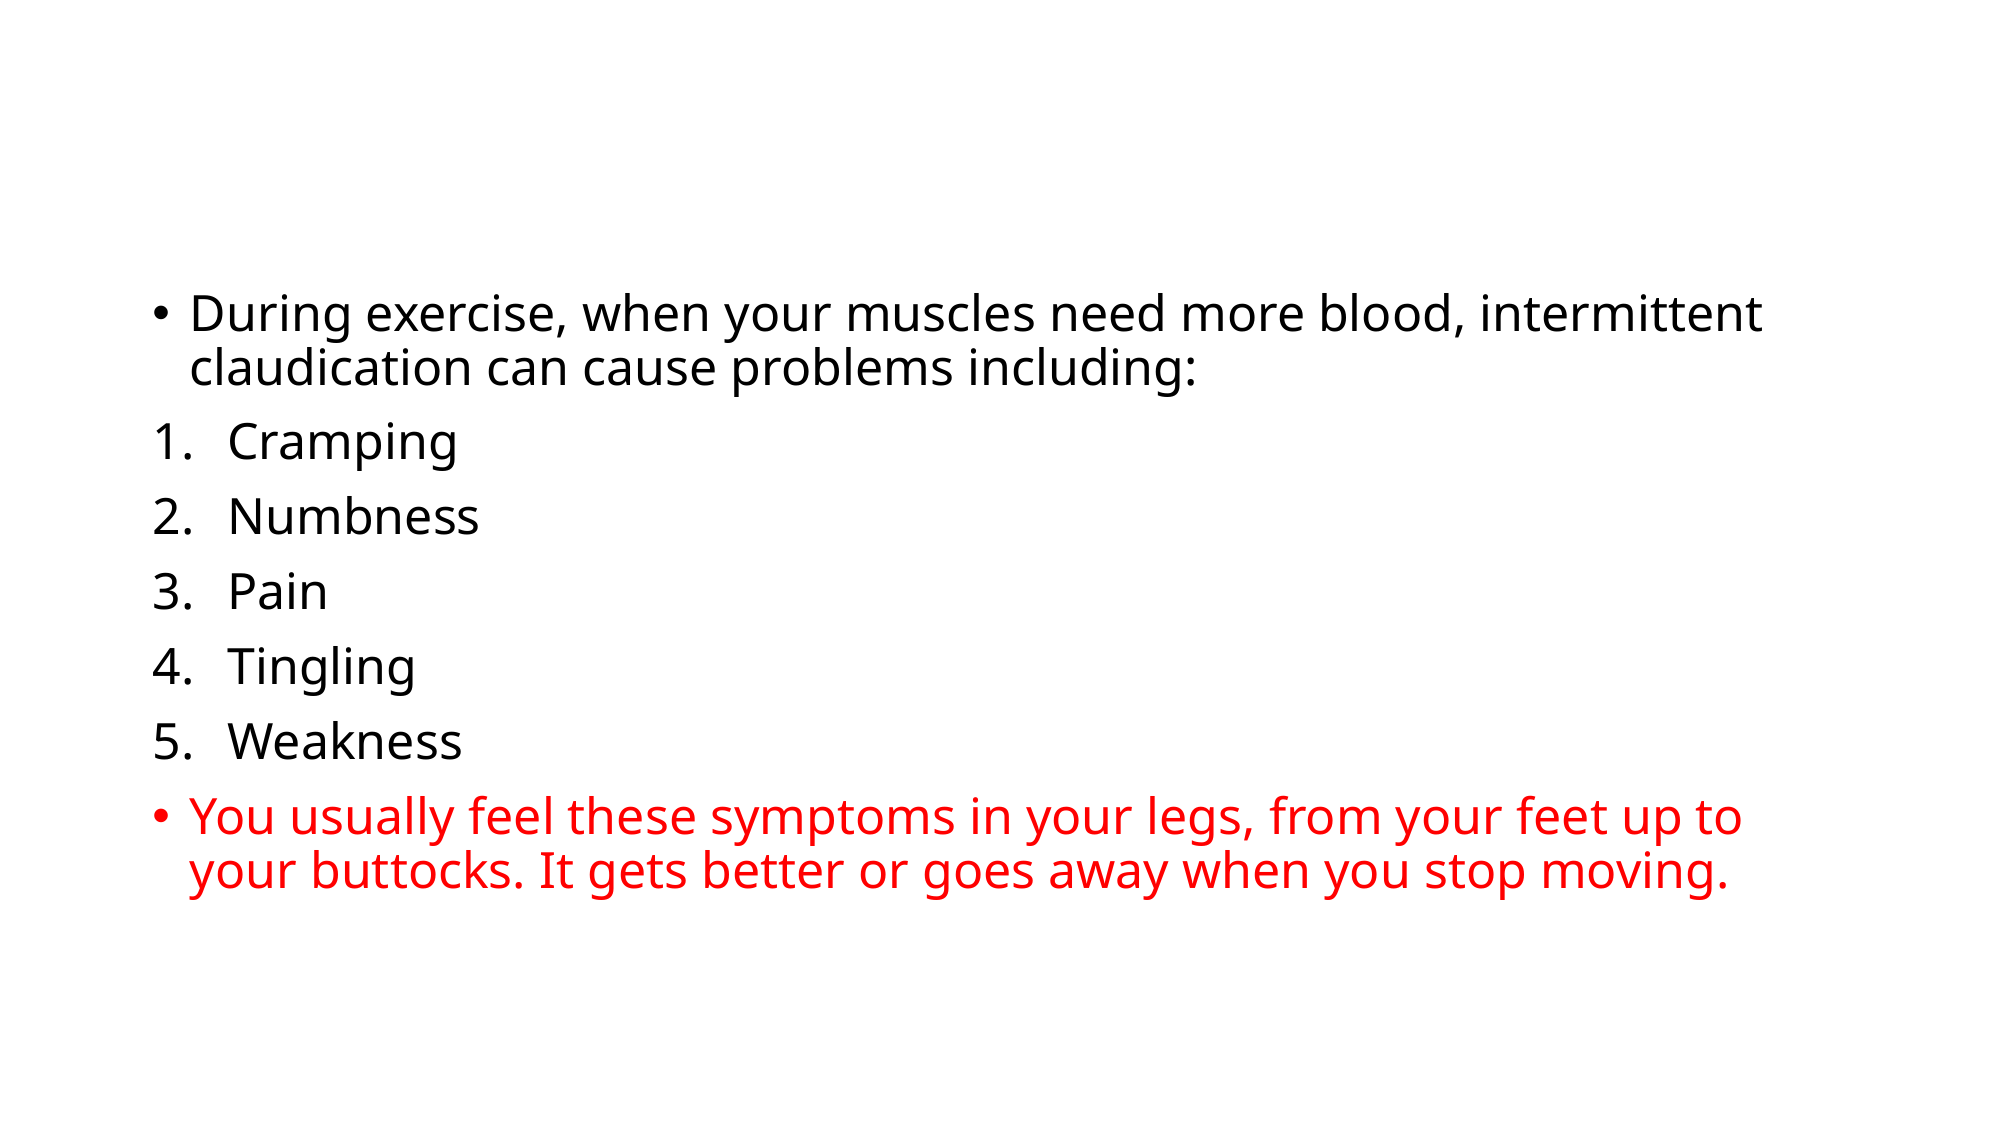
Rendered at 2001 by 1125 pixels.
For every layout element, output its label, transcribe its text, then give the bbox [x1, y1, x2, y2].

list During exercise, when your muscles need more blood, intermittent claudication can cause problems including: Cramping Numbness Pain Tingling Weakness You usually feel these symptoms in your legs, from your feet up to your buttocks. It gets better or goes away when you stop moving. [137, 196, 1863, 1067]
